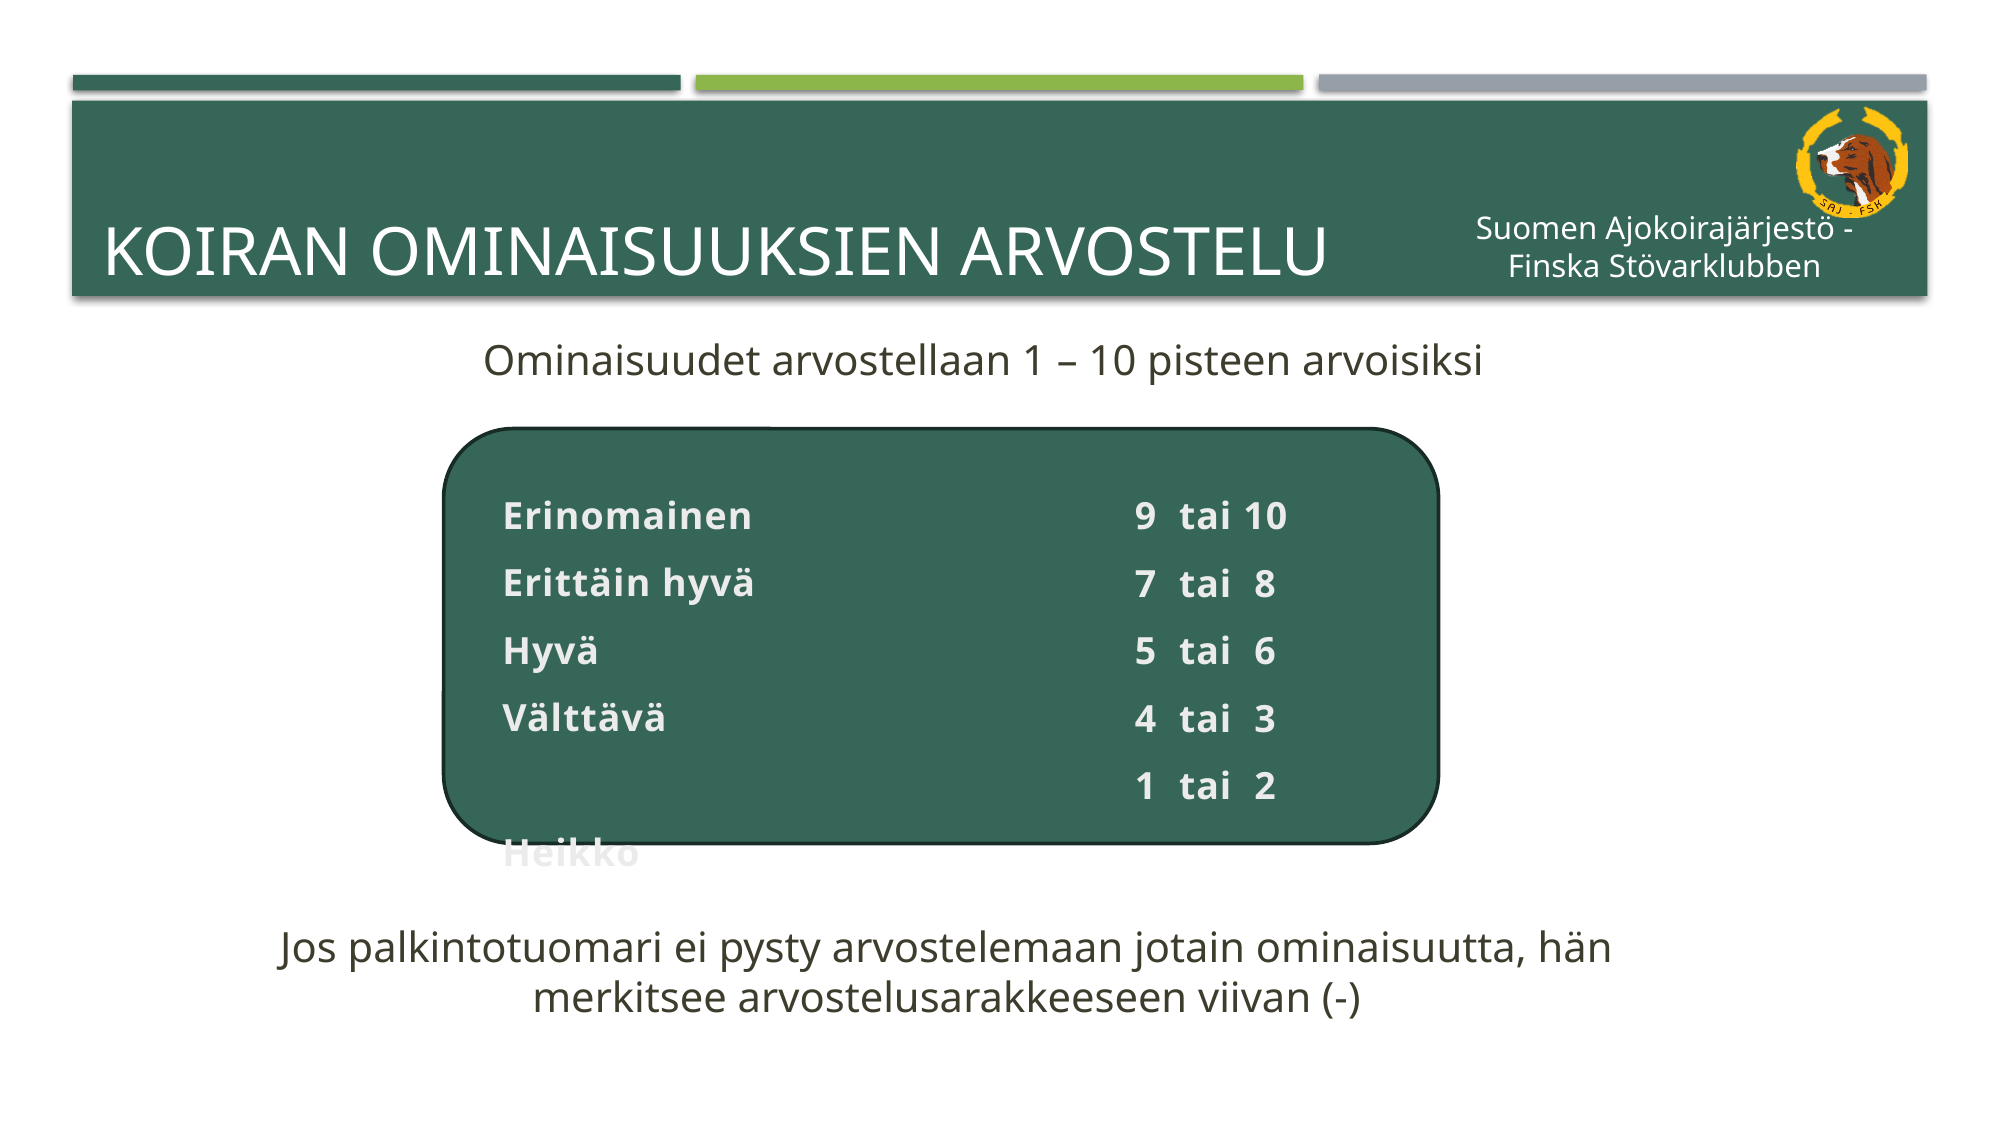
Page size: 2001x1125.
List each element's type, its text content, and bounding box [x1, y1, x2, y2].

text_box Jos palkintotuomari ei pysty arvostelemaan jotain ominaisuutta, hän merkitsee arvostelusarakkeeseen viivan (-) [191, 913, 1691, 1029]
text_box [441, 426, 1431, 846]
text_box Ominaisuudet arvostellaan 1 – 10 pisteen arvoisiksi [468, 326, 1532, 392]
text_box Suomen Ajokoirajärjestö - Finska Stövarklubben [1378, 200, 1952, 291]
text_box Erinomainen Erittäin hyvä Hyvä Välttävä Heikko [482, 462, 1077, 882]
picture [1796, 104, 1908, 218]
title Koiran ominaisuuksien arvostelu [15, 109, 1419, 297]
text_box 9 tai 10 7 tai 8 5 tai 6 4 tai 3 1 tai 2 [1114, 462, 2000, 815]
